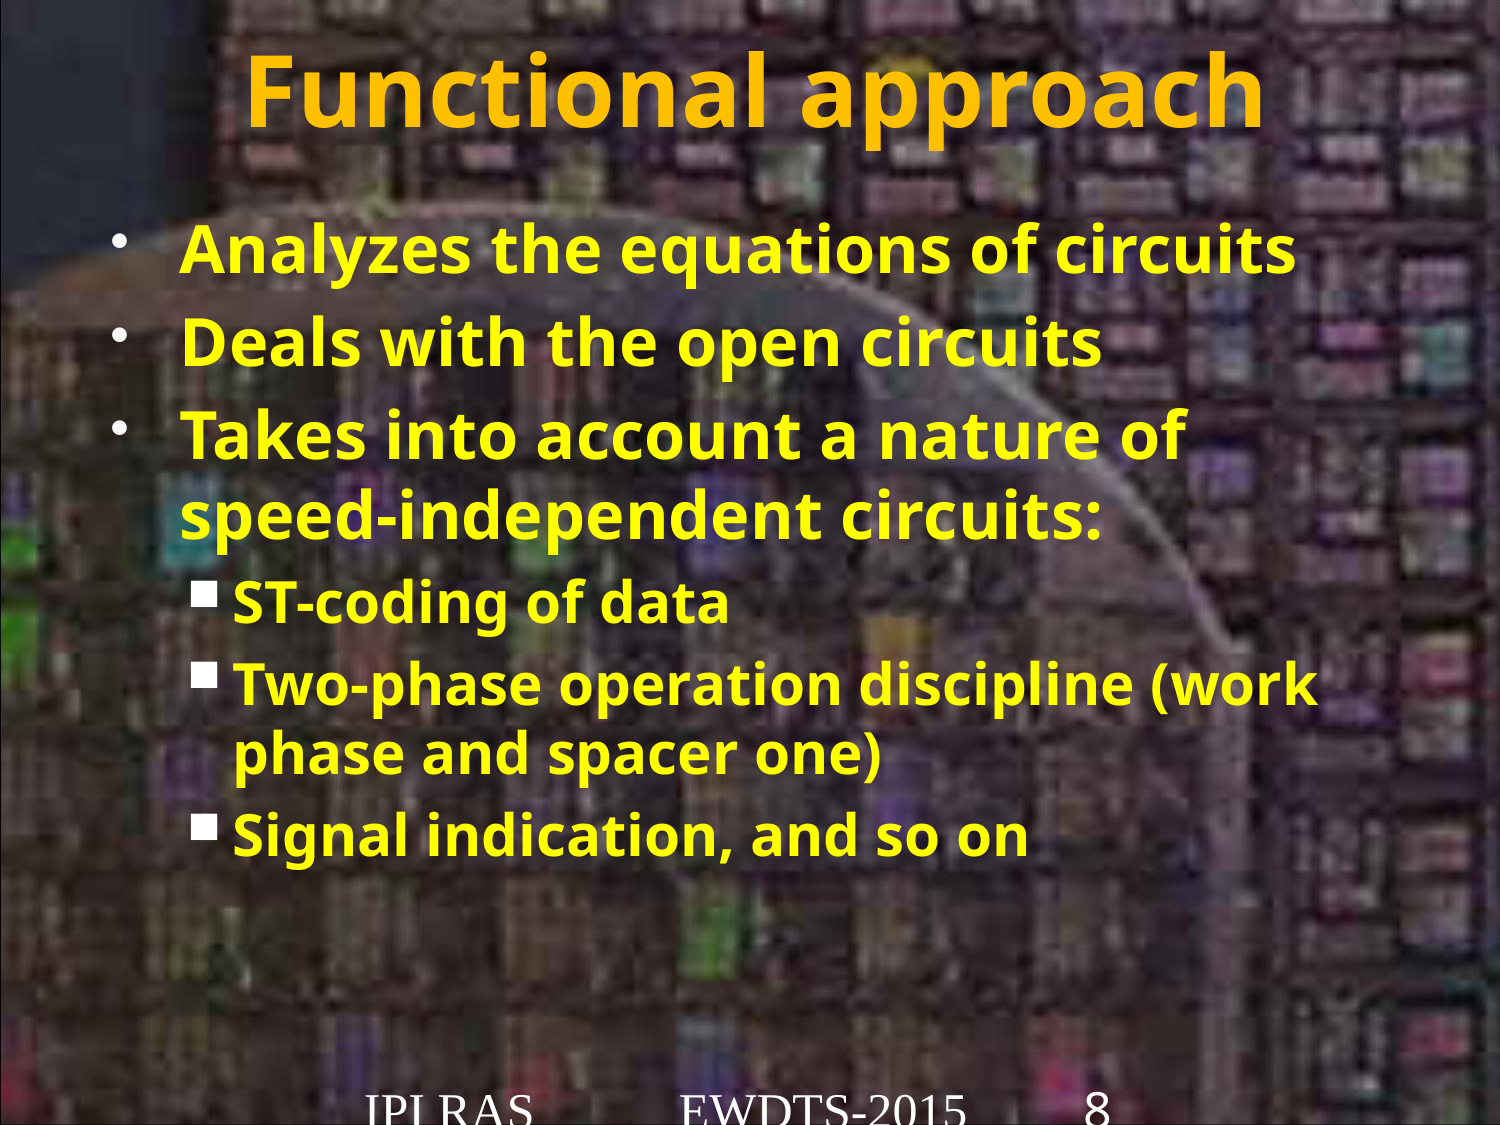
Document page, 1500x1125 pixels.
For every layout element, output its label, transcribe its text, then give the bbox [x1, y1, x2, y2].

text_box IPI RAS EWDTS-2015 8 [46, 1019, 1430, 1125]
list Analyzes the equations of circuits Deals with the open circuits Takes into account a nature of speed-independent circuits: ST-coding of data Two-phase operation discipline (work phase and spacer one) Signal indication, and so on [74, 198, 1426, 1036]
title Functional approach [35, 23, 1477, 153]
picture [0, 0, 1500, 1125]
